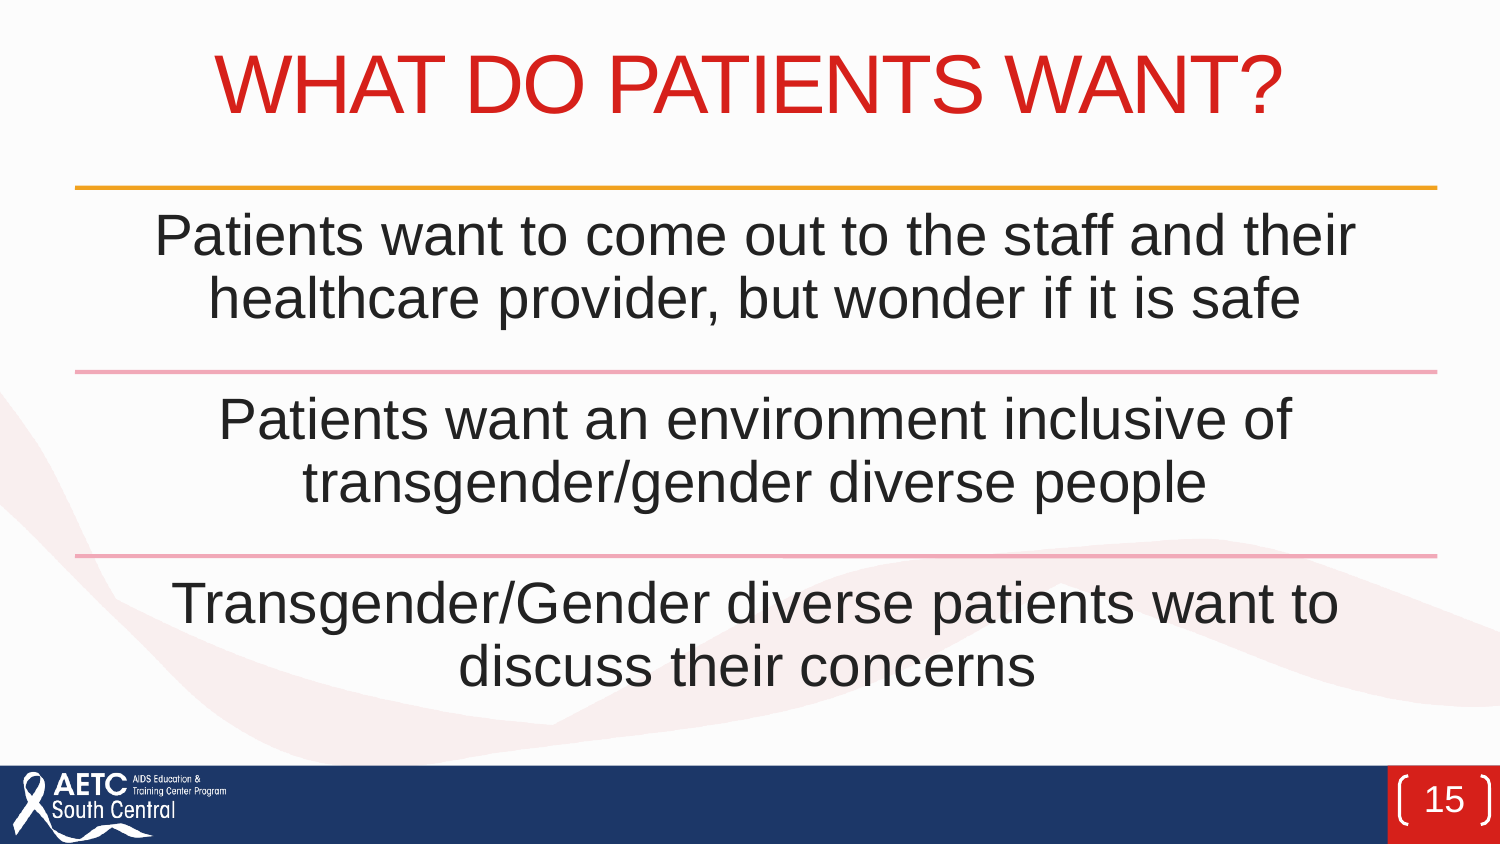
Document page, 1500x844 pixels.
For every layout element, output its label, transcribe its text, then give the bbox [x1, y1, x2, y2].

title WHAT DO PATIENTS WANT? [24, 9, 1475, 150]
picture [12, 770, 227, 844]
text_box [74, 186, 1438, 742]
slide_number 15 [1397, 774, 1492, 827]
